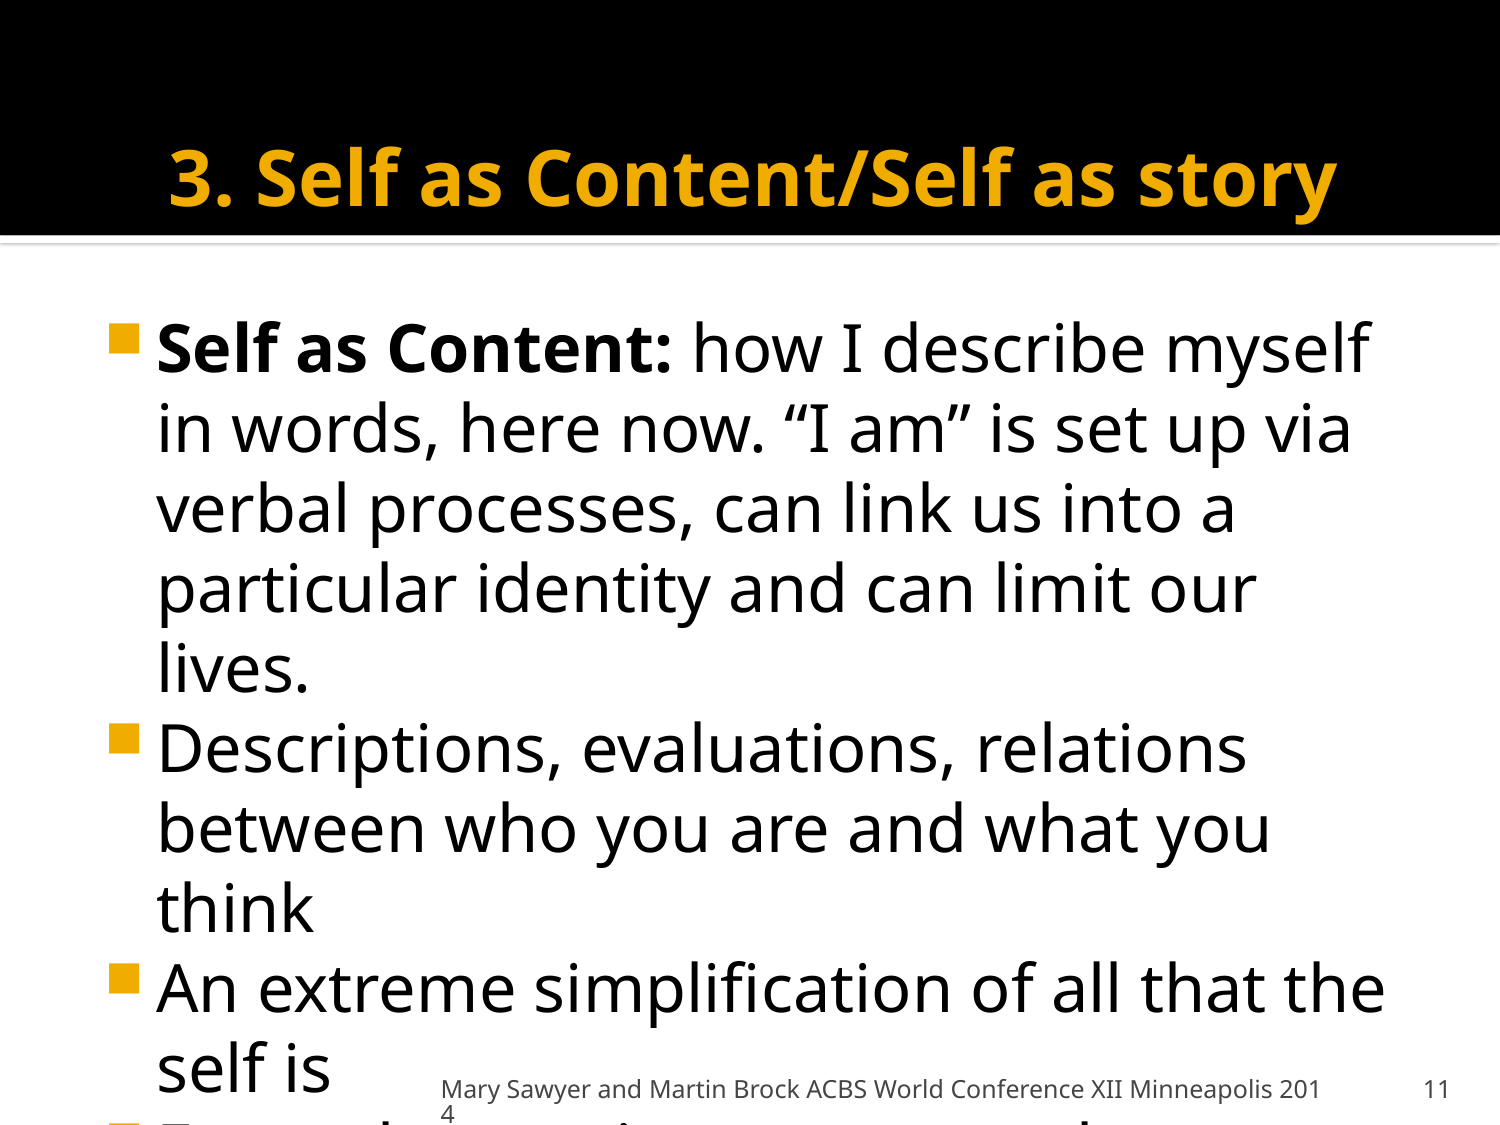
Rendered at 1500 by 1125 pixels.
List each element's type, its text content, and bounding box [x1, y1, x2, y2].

footer Mary Sawyer and Martin Brock ACBS World Conference XII Minneapolis 2014 [433, 1062, 1337, 1108]
list Self as Content: how I describe myself in words, here now. “I am” is set up via verbal processes, can link us into a particular identity and can limit our lives. Descriptions, evaluations, relations between who you are and what you think An extreme simplification of all that the self is Entanglement in content can become rigid and conceptualised [75, 291, 1425, 1050]
title 3. Self as Content/Self as story [75, 25, 1425, 231]
slide_number 11 [1345, 1062, 1467, 1108]
